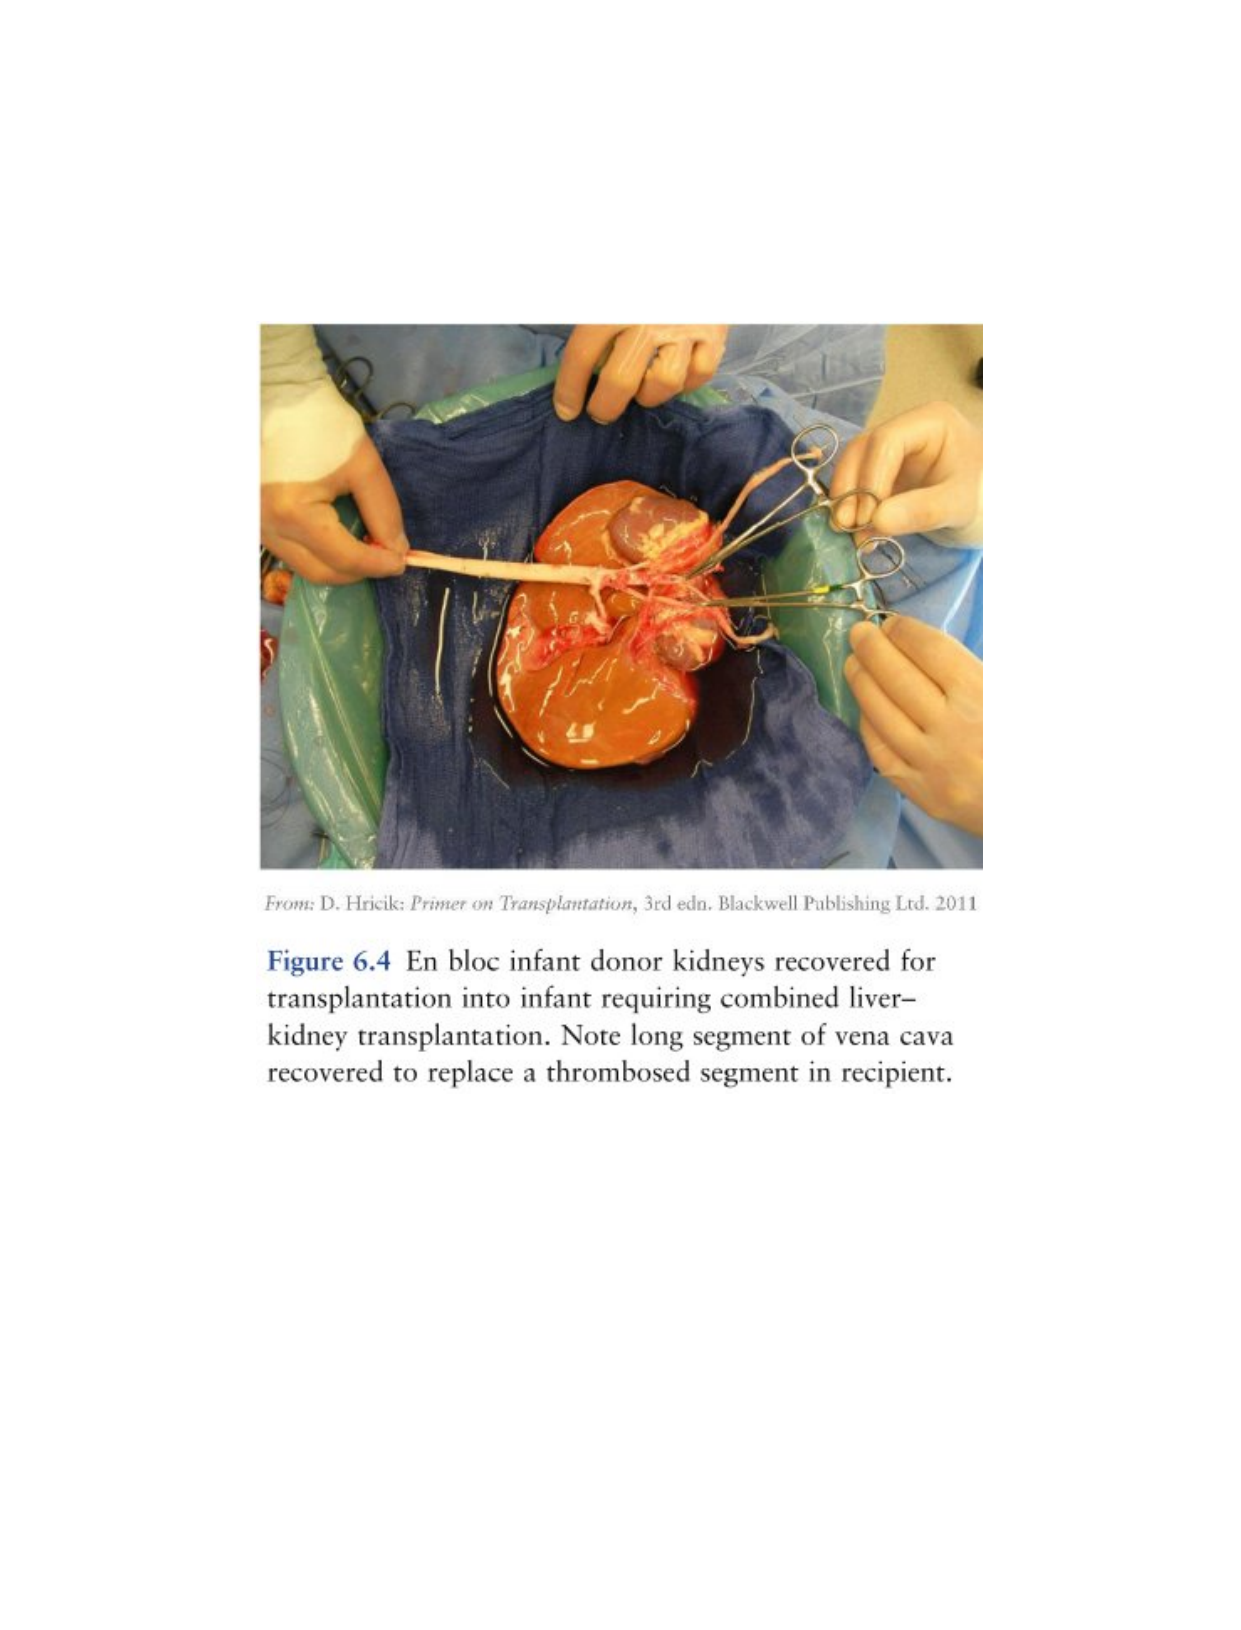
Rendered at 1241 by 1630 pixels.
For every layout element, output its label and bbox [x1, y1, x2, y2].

picture [256, 321, 983, 1095]
